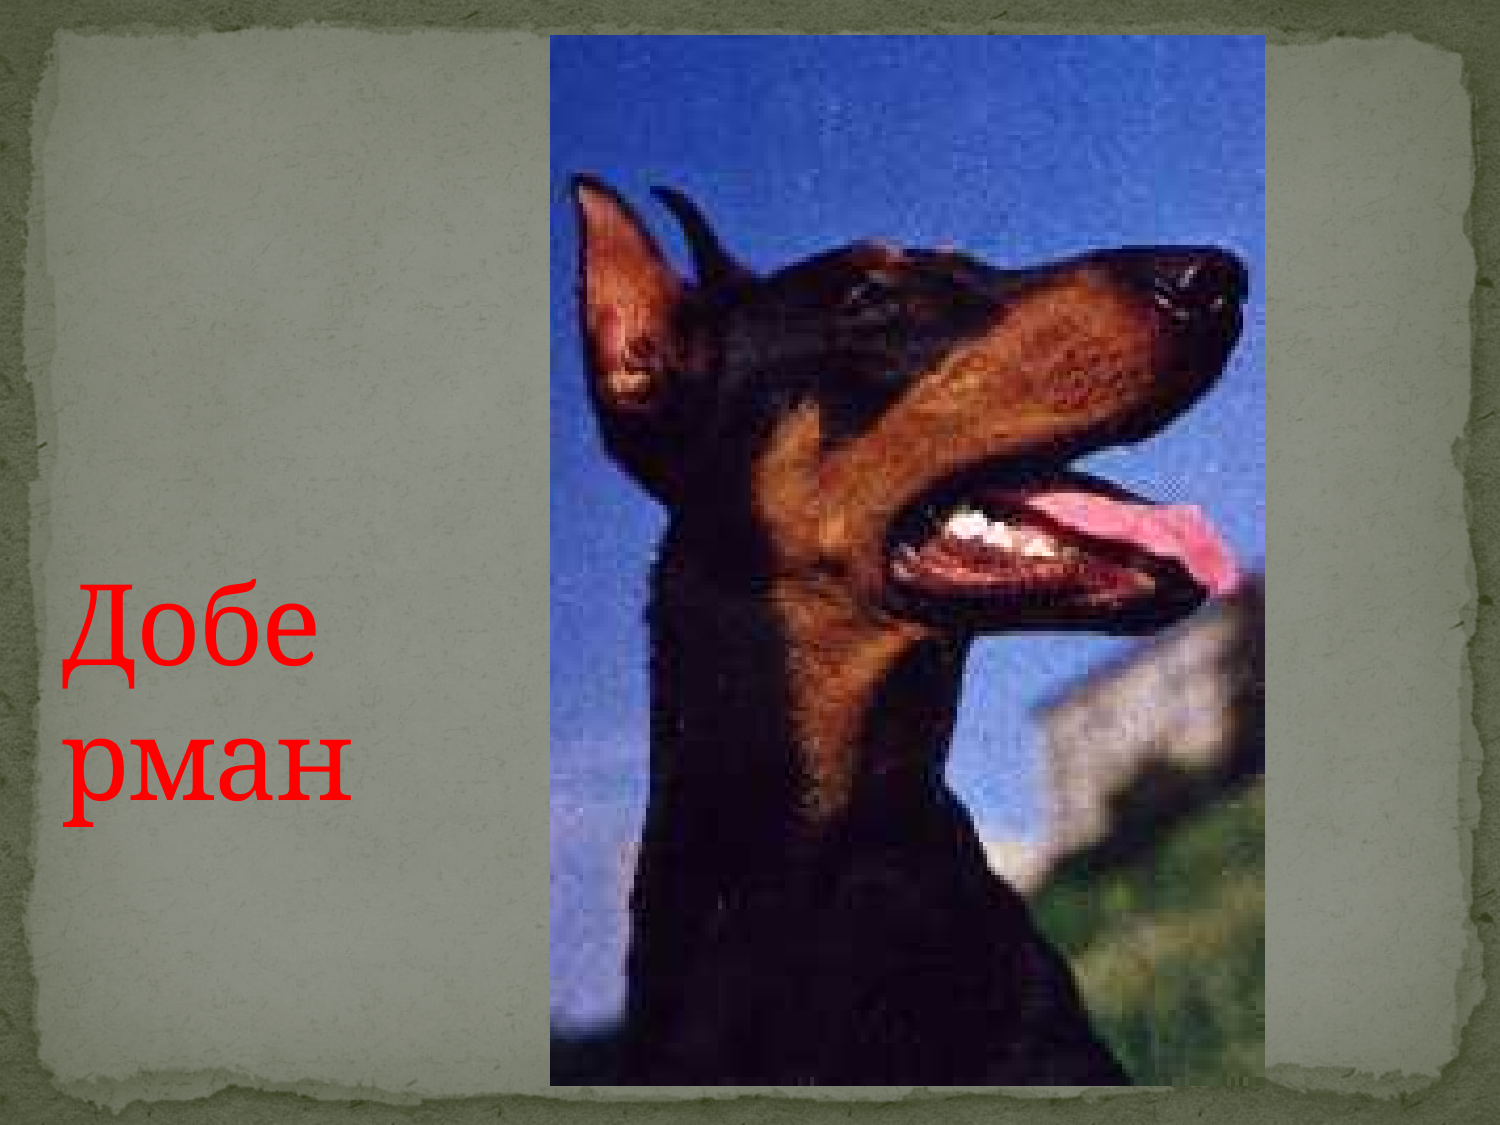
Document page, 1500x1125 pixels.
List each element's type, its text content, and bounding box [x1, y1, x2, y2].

title Доберман [46, 128, 383, 831]
picture [550, 35, 1265, 1086]
